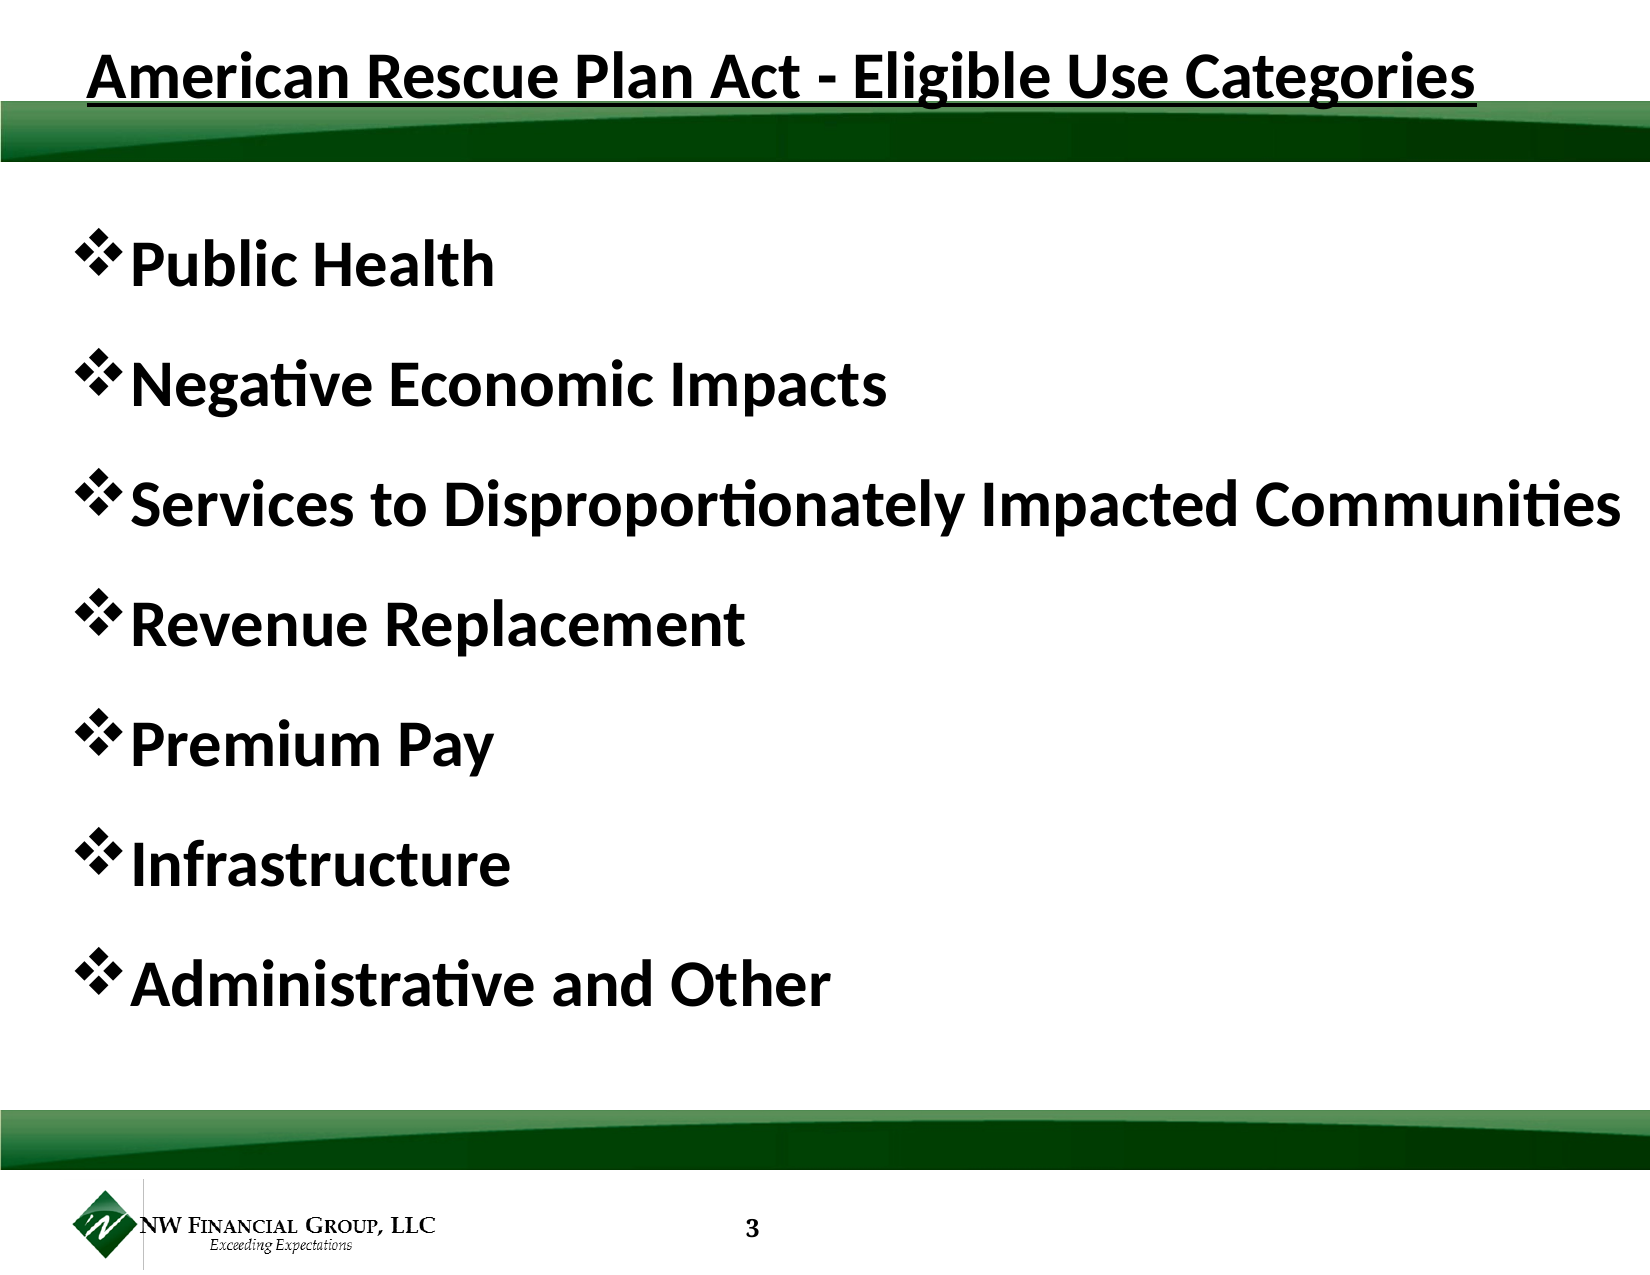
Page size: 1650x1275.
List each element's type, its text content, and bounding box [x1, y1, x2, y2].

text_box 3 [714, 1204, 792, 1250]
picture [63, 1179, 454, 1270]
picture [0, 1110, 1650, 1170]
text_box Public Health Negative Economic Impacts Services to Disproportionately Impacted Communities Revenue Replacement Premium Pay Infrastructure Administrative and Other [54, 172, 1650, 1108]
text_box American Rescue Plan Act - Eligible Use Categories [64, 24, 1500, 120]
picture [0, 101, 1650, 162]
